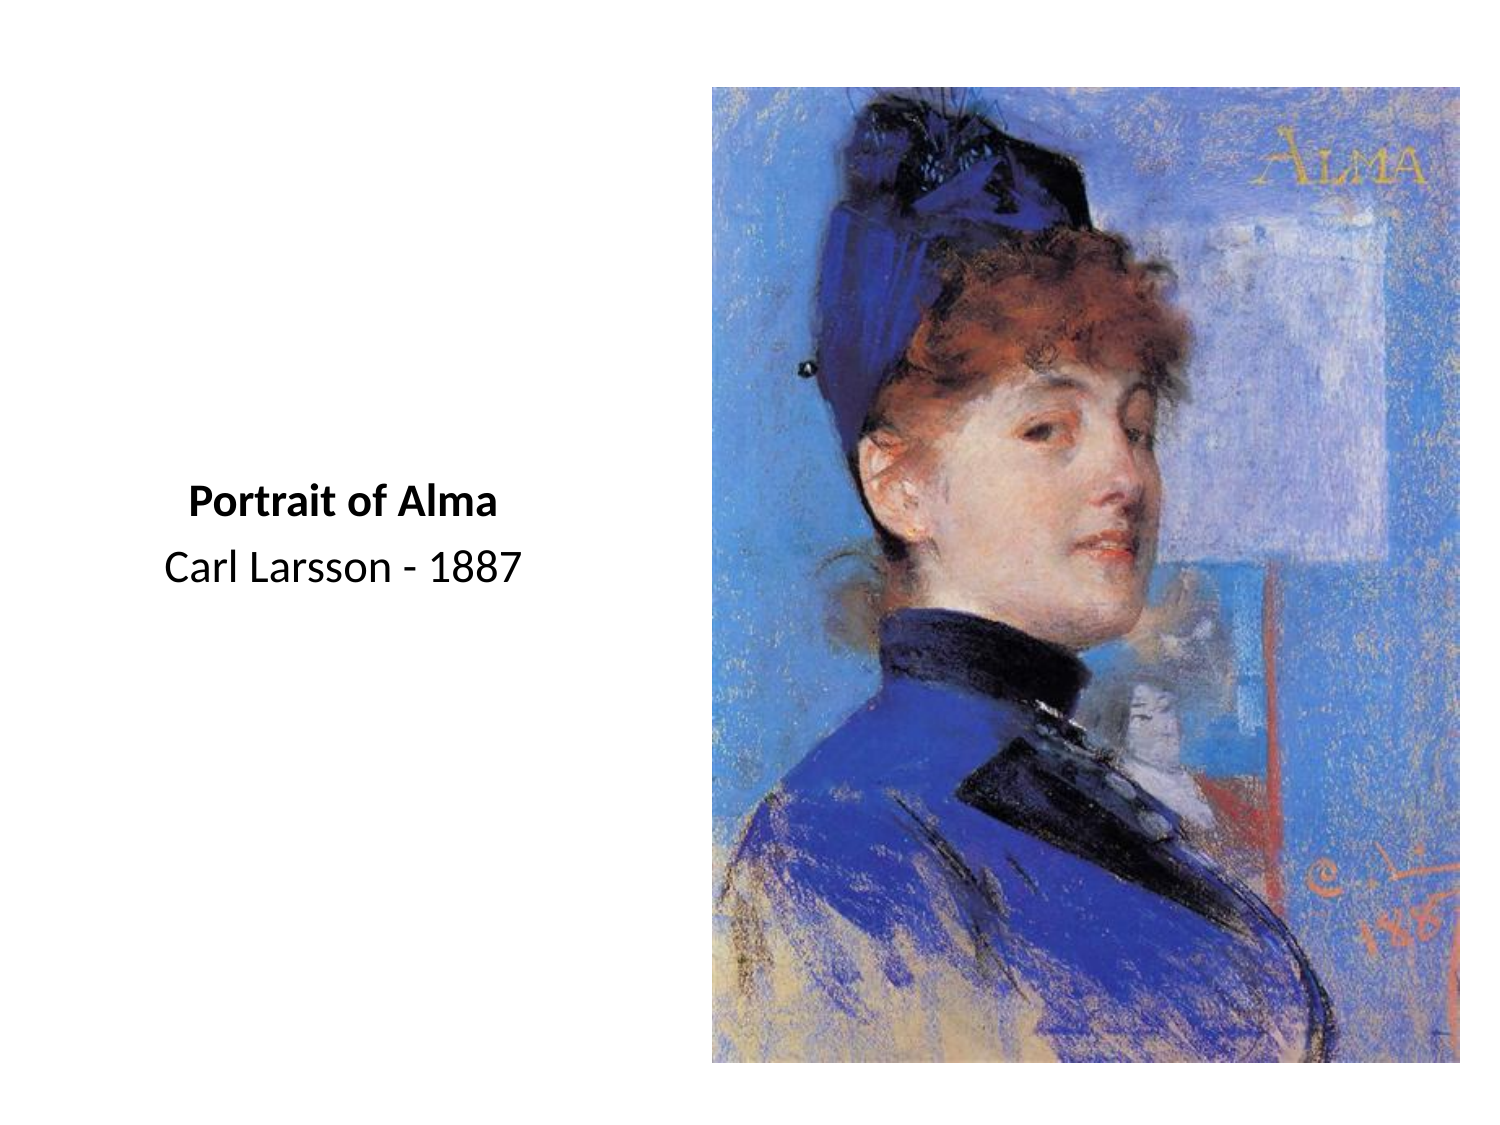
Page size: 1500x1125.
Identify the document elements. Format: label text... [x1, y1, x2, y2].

picture [712, 87, 1461, 1063]
list Portrait of Alma Carl Larsson - 1887 [0, 462, 688, 600]
